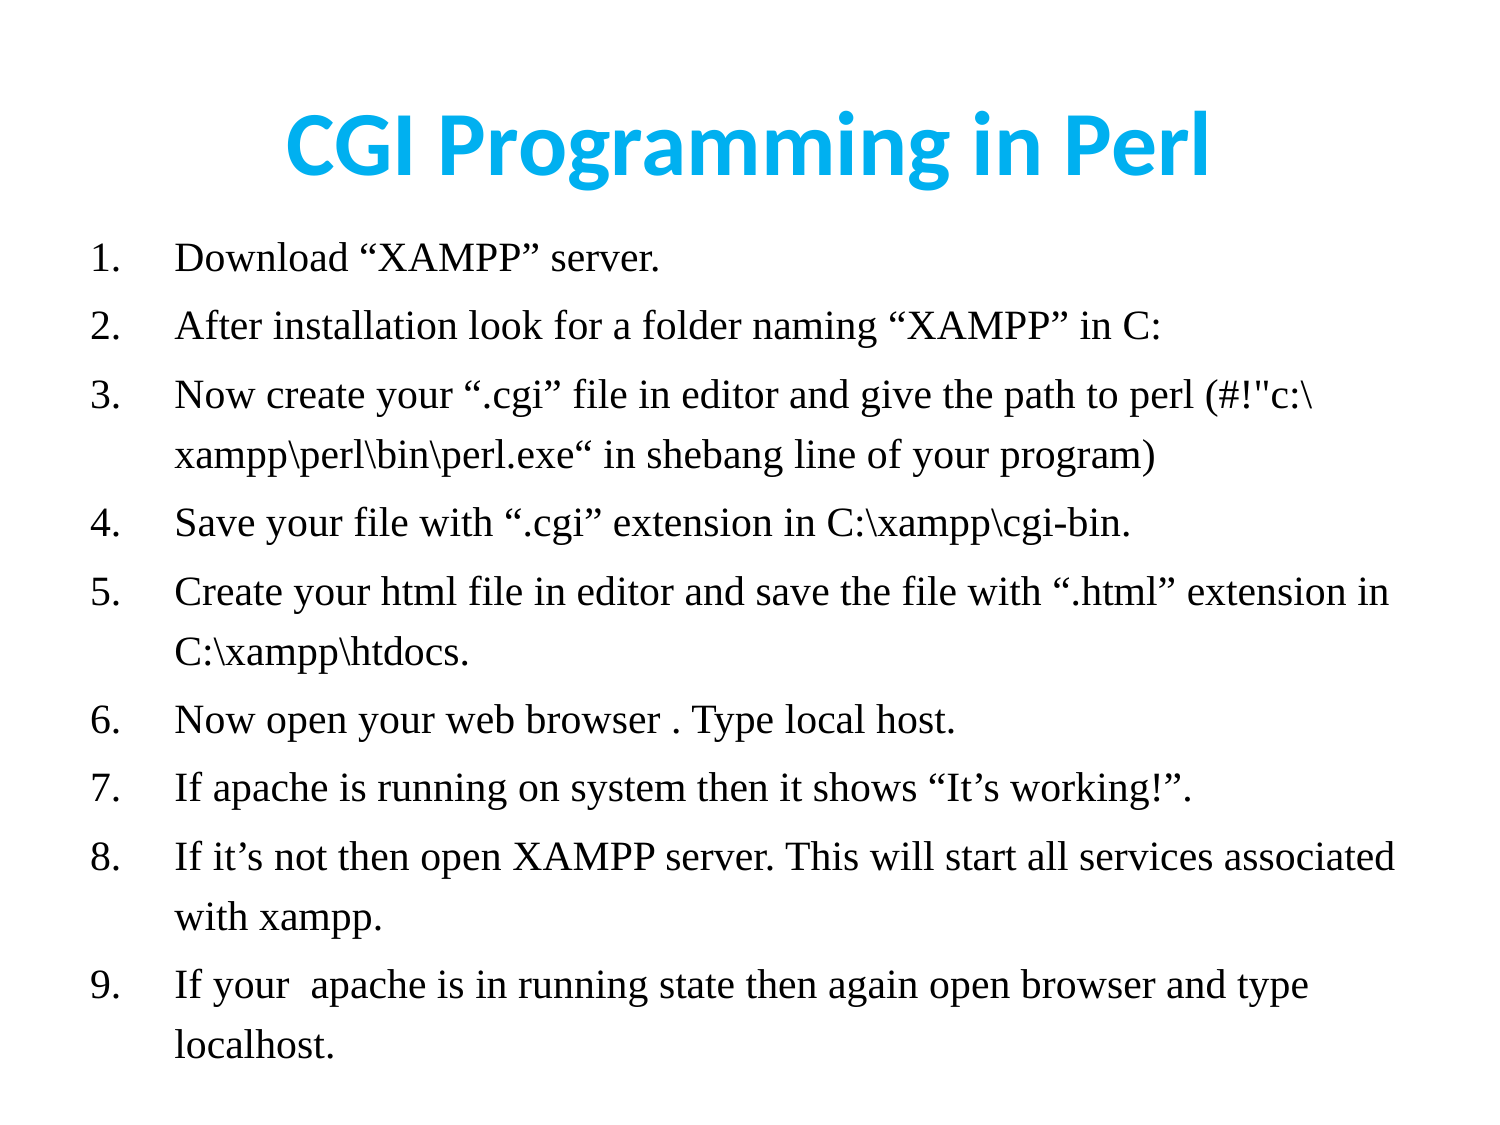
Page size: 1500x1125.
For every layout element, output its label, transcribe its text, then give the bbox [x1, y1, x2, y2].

list Download “XAMPP” server. After installation look for a folder naming “XAMPP” in C: Now create your “.cgi” file in editor and give the path to perl (#!"c:\xampp\perl\bin\perl.exe“ in shebang line of your program) Save your file with “.cgi” extension in C:\xampp\cgi-bin. Create your html file in editor and save the file with “.html” extension in C:\xampp\htdocs. Now open your web browser . Type local host. If apache is running on system then it shows “It’s working!”. If it’s not then open XAMPP server. This will start all services associated with xampp. If your apache is in running state then again open browser and type localhost. [75, 212, 1425, 1005]
title CGI Programming in Perl [75, 45, 1425, 212]
